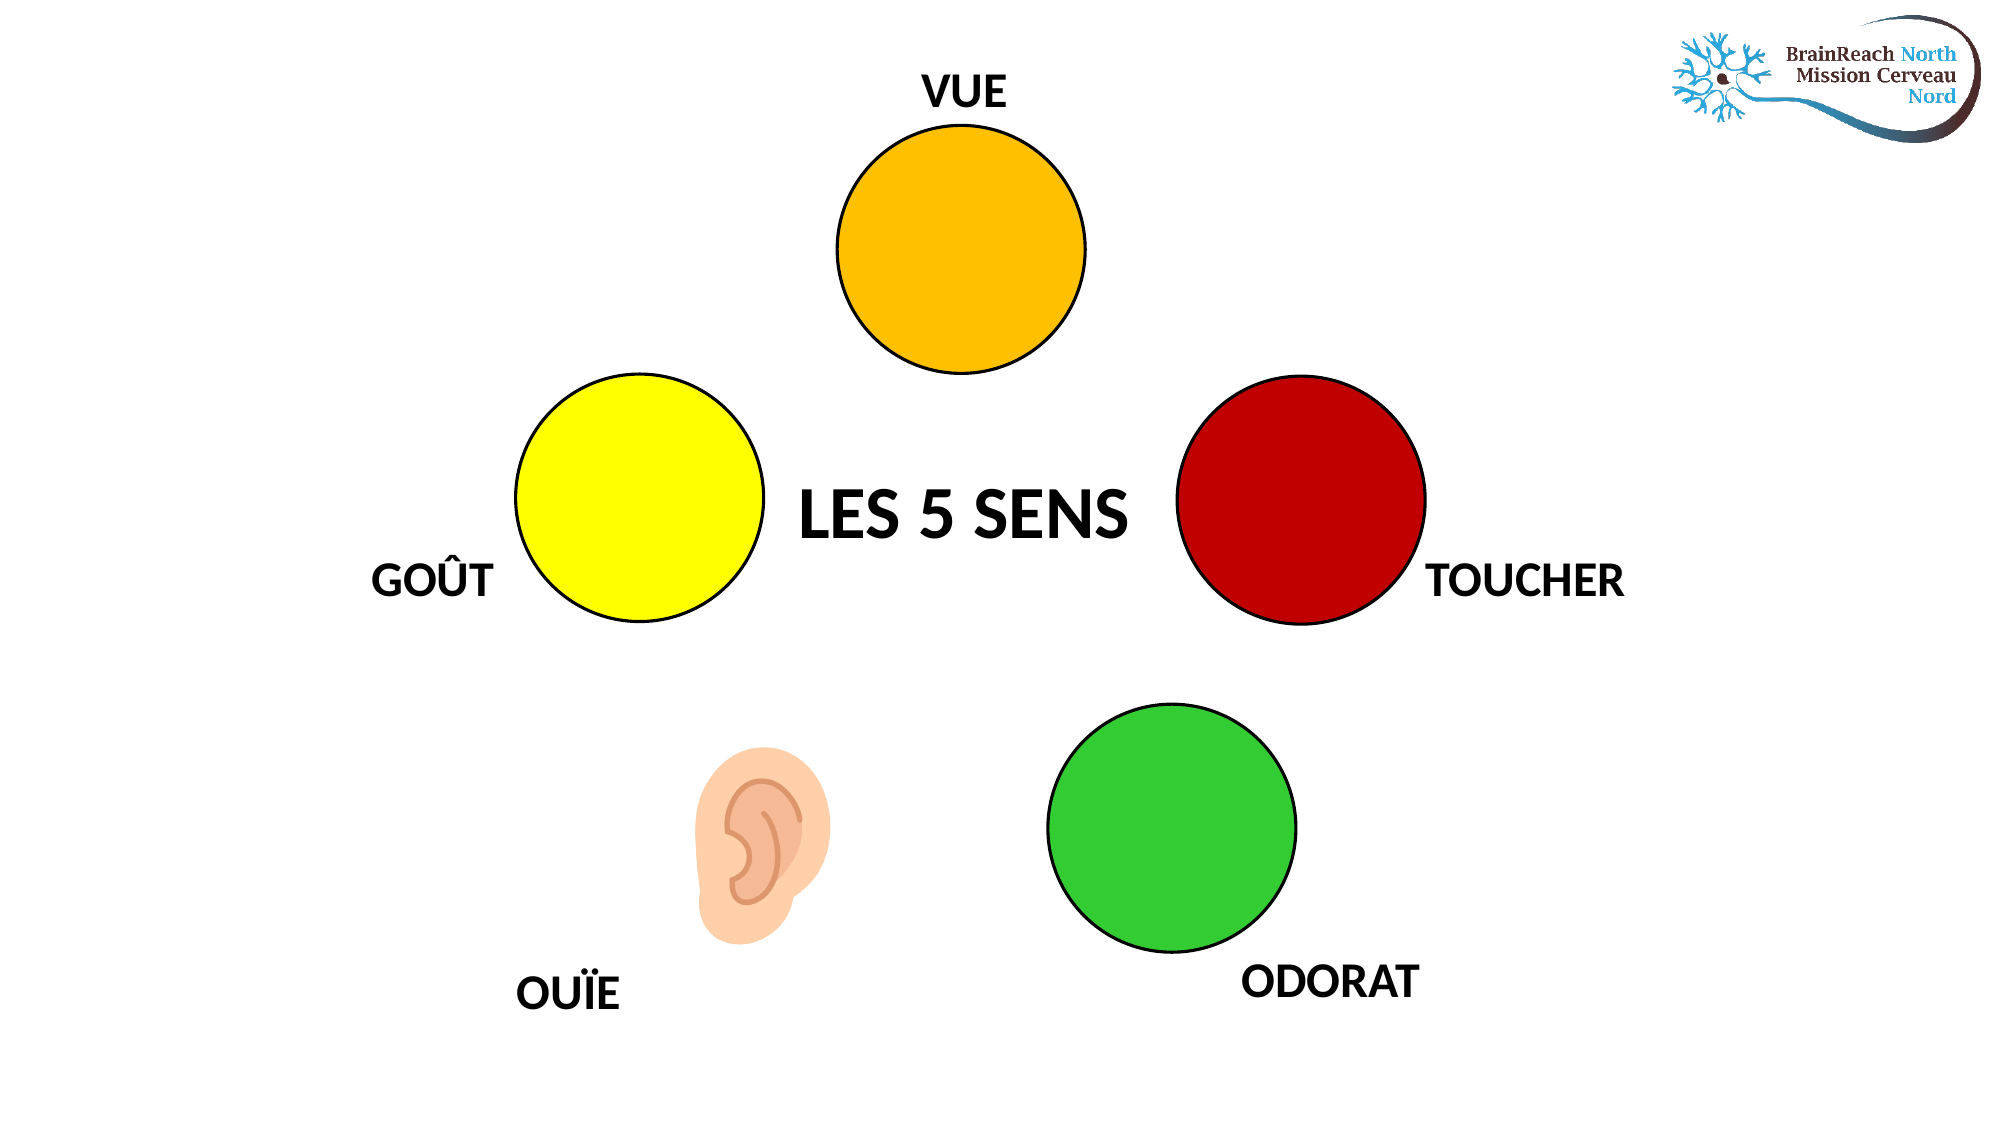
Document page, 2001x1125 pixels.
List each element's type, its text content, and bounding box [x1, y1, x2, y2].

text_box ODORAT [1224, 940, 1437, 1016]
text_box LES 5 SENS [781, 456, 1147, 562]
text_box VUE [858, 49, 1071, 125]
text_box OUÏE [444, 952, 693, 1028]
text_box [515, 374, 764, 622]
picture [1672, 14, 1981, 143]
text_box GOÛT [326, 538, 540, 614]
text_box TOUCHER [1401, 538, 1650, 614]
text_box [837, 125, 1086, 374]
text_box [1047, 704, 1296, 953]
text_box [1177, 376, 1426, 625]
picture [625, 702, 903, 980]
